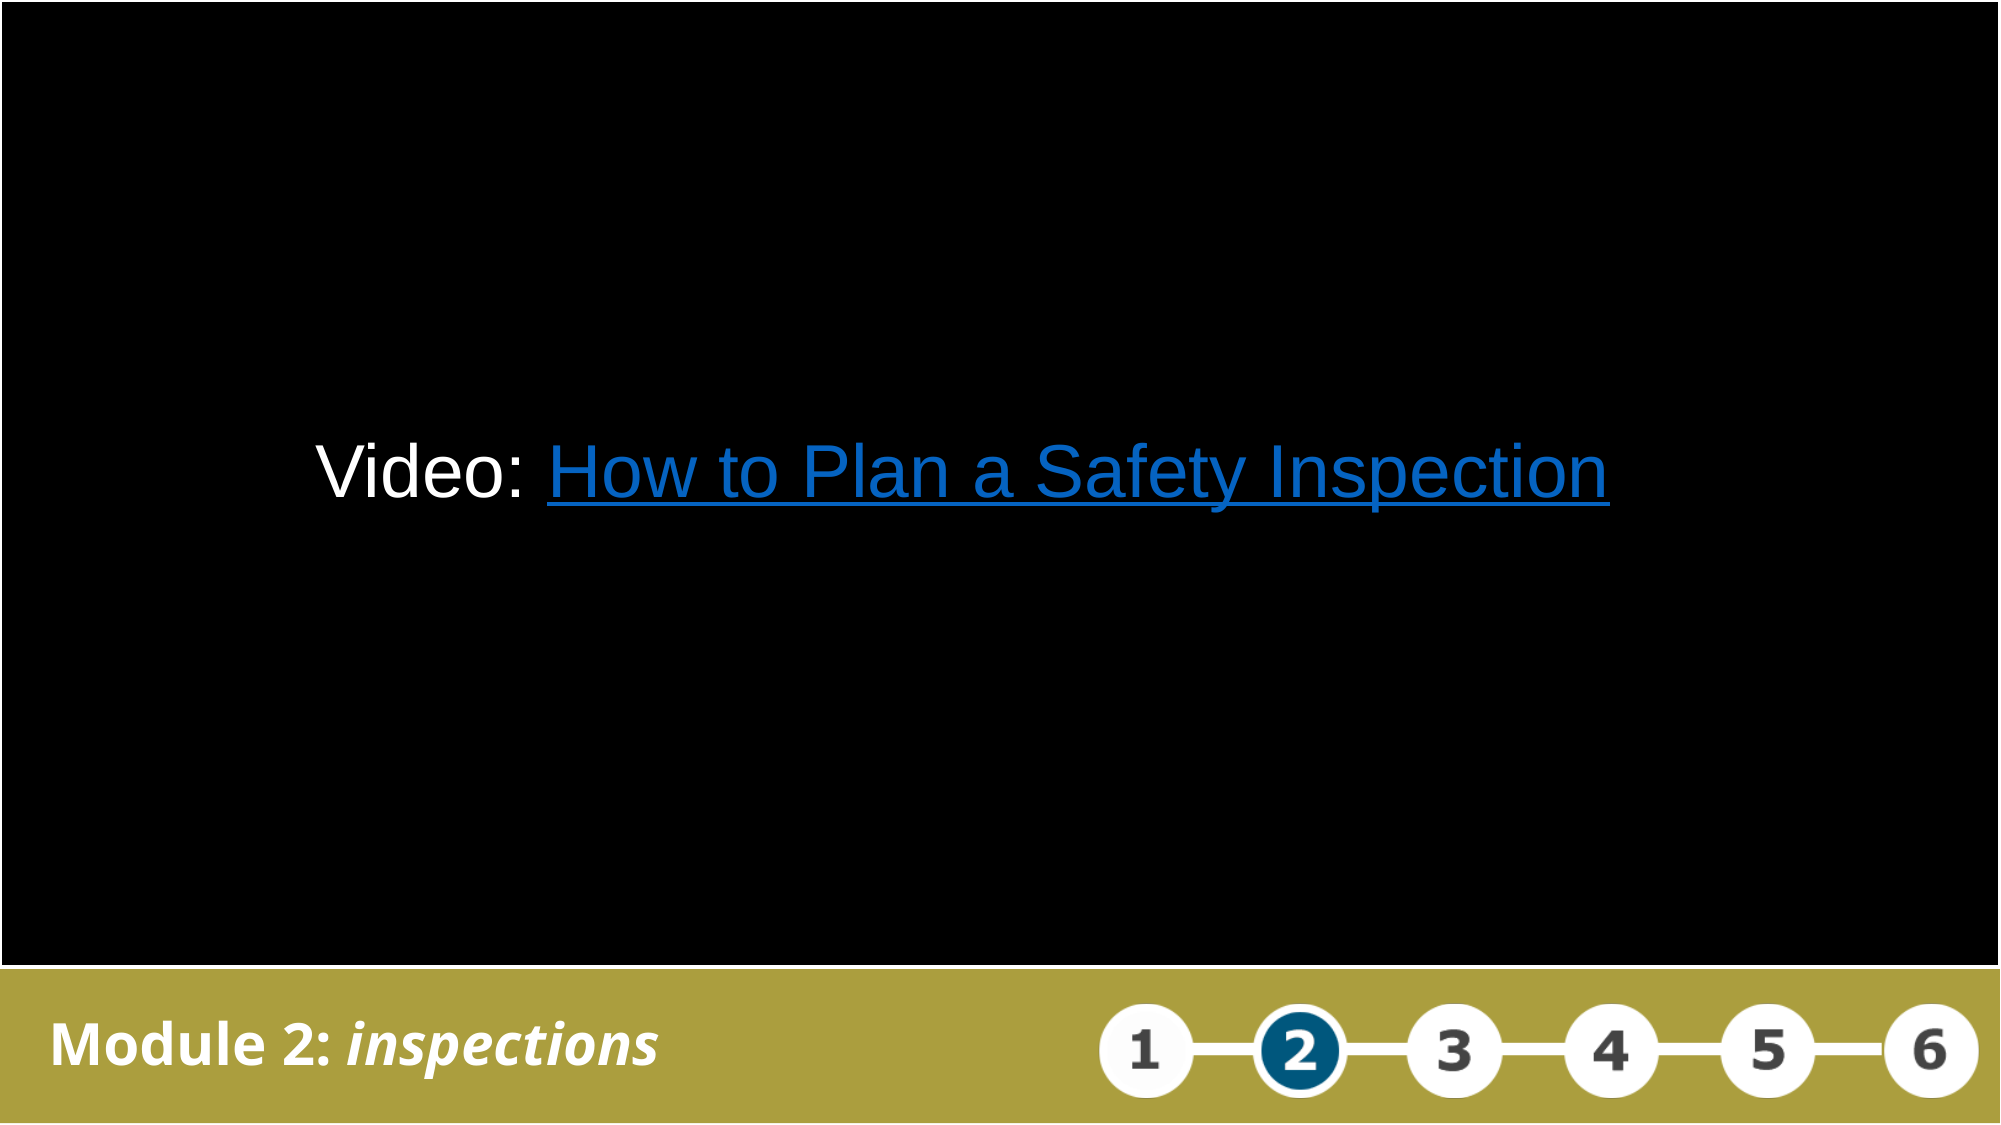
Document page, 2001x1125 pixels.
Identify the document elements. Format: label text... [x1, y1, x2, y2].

text_box [0, 969, 2000, 1124]
picture [1077, 973, 2000, 1125]
text_box Module 2: inspections [33, 999, 985, 1085]
text_box [0, 0, 2000, 969]
text_box Video: How to Plan a Safety Inspection [244, 415, 1681, 521]
